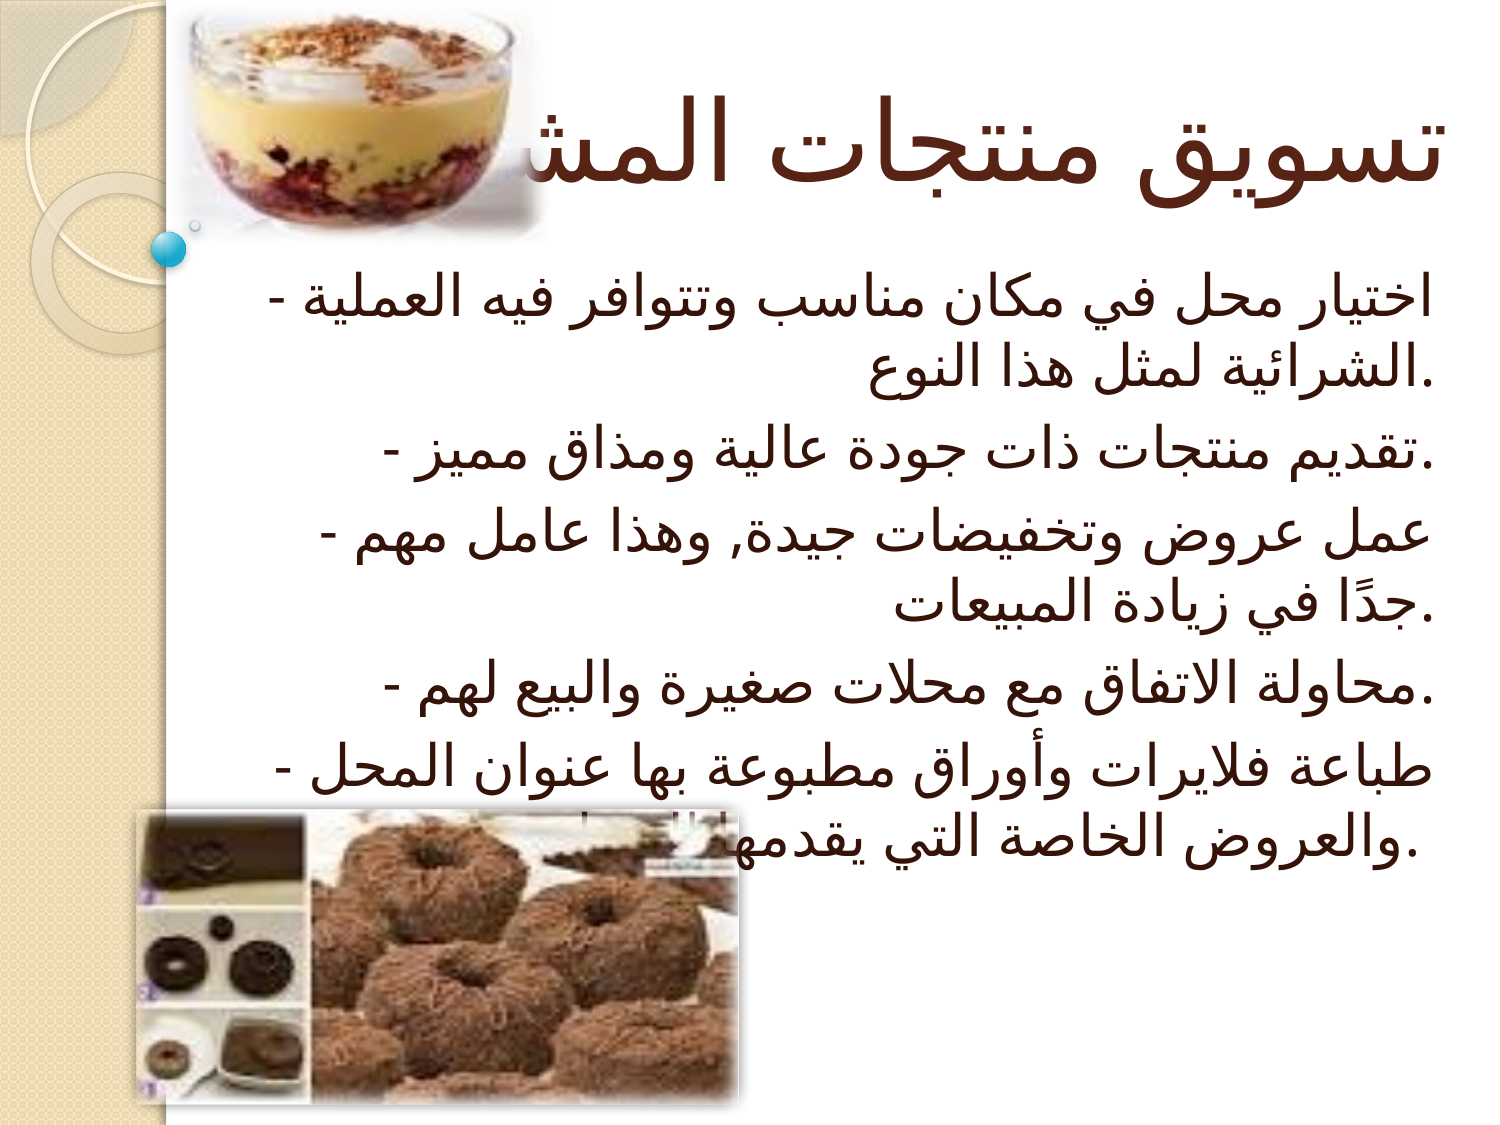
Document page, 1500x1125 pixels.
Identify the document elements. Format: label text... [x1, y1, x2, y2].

picture [163, 0, 552, 247]
subtitle - اختيار محل في مكان مناسب وتتوافر فيه العملية الشرائية لمثل هذا النوع. - تقديم منتجات ذات جودة عالية ومذاق مميز. - عمل عروض وتخفيضات جيدة, وهذا عامل مهم جدًا في زيادة المبيعات. - محاولة الاتفاق مع محلات صغيرة والبيع لهم. - طباعة فلايرات وأوراق مطبوعة بها عنوان المحل والعروض الخاصة التي يقدمها المحل. [210, 257, 1450, 879]
title تسويق منتجات المشروع [559, 35, 1465, 211]
picture [136, 808, 739, 1105]
